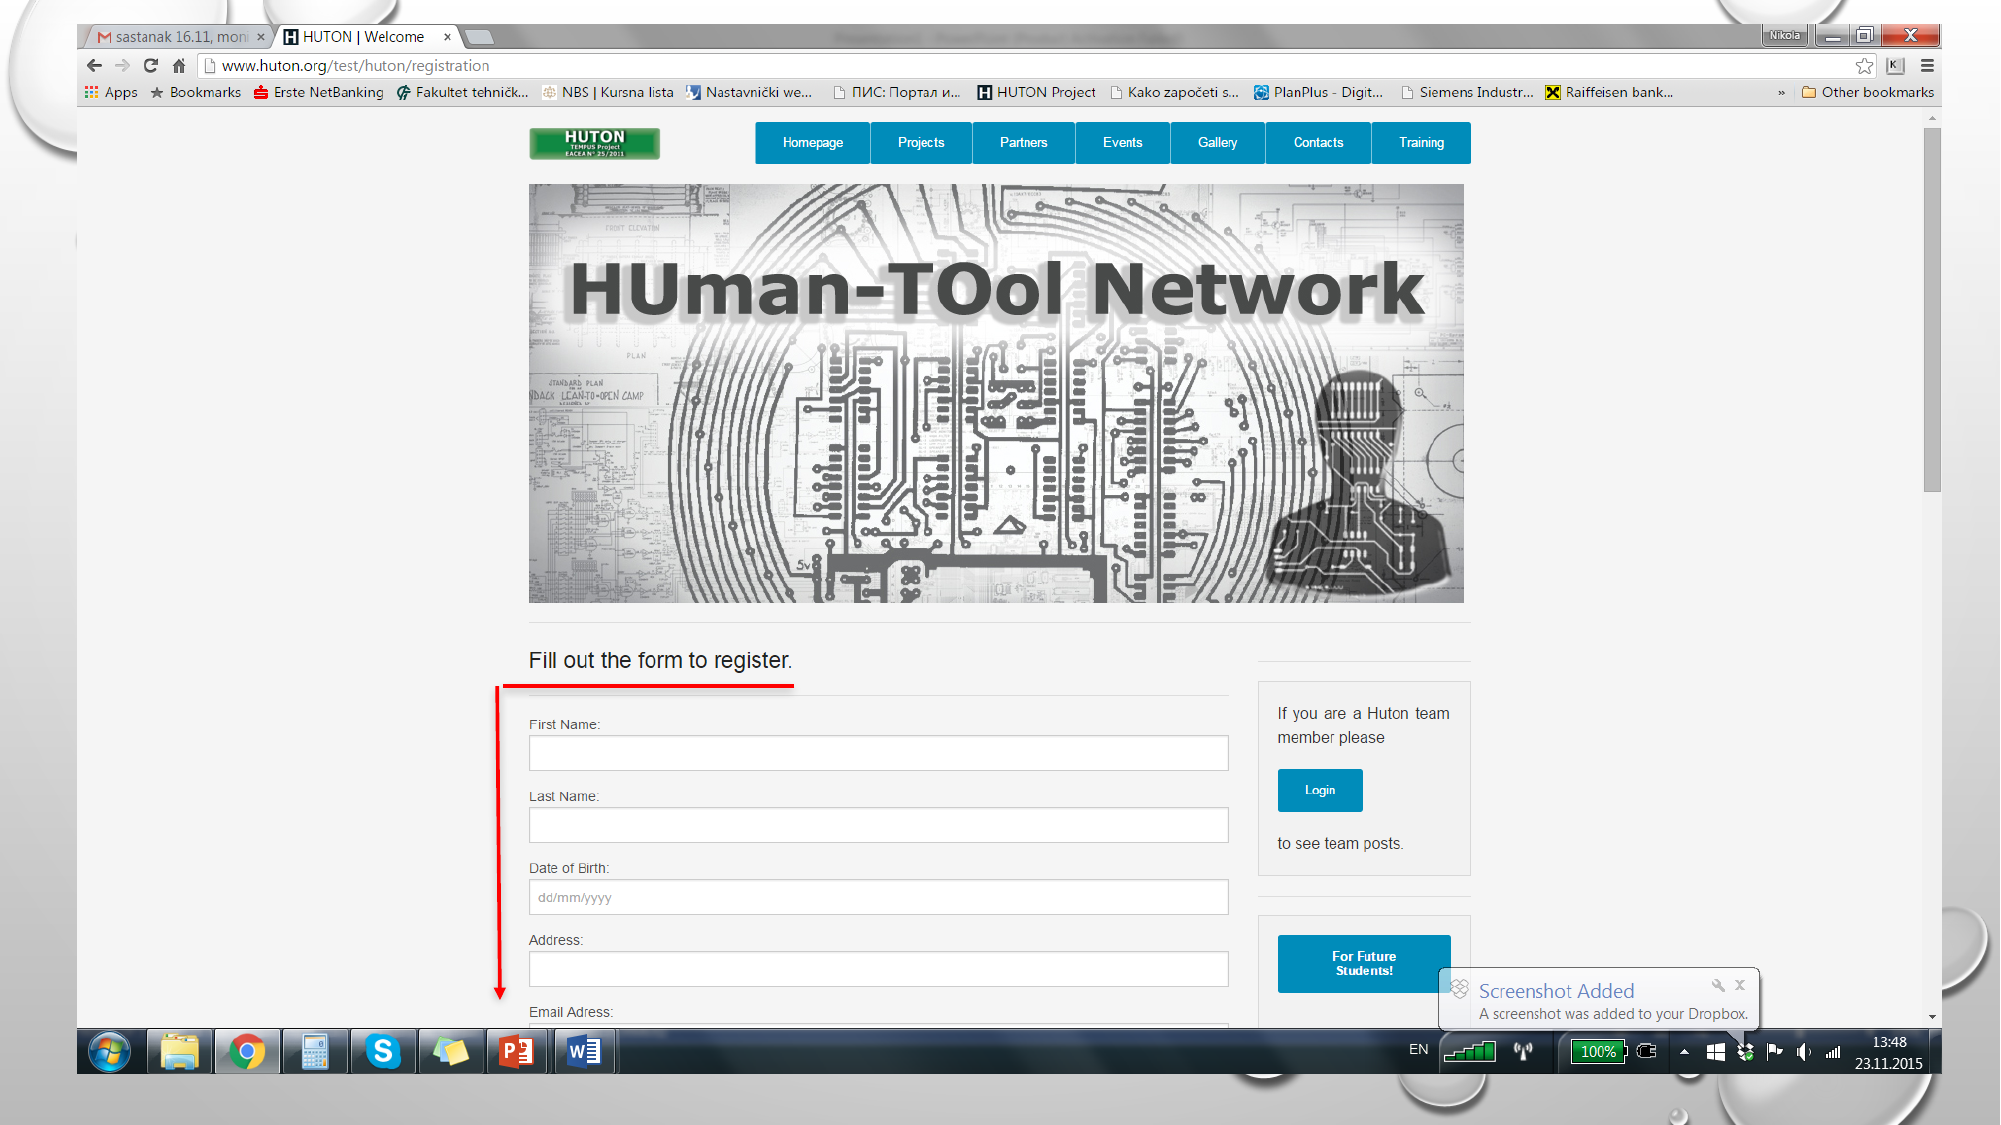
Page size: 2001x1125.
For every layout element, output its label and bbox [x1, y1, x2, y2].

picture [0, 0, 2000, 1125]
text_box [496, 685, 501, 1001]
